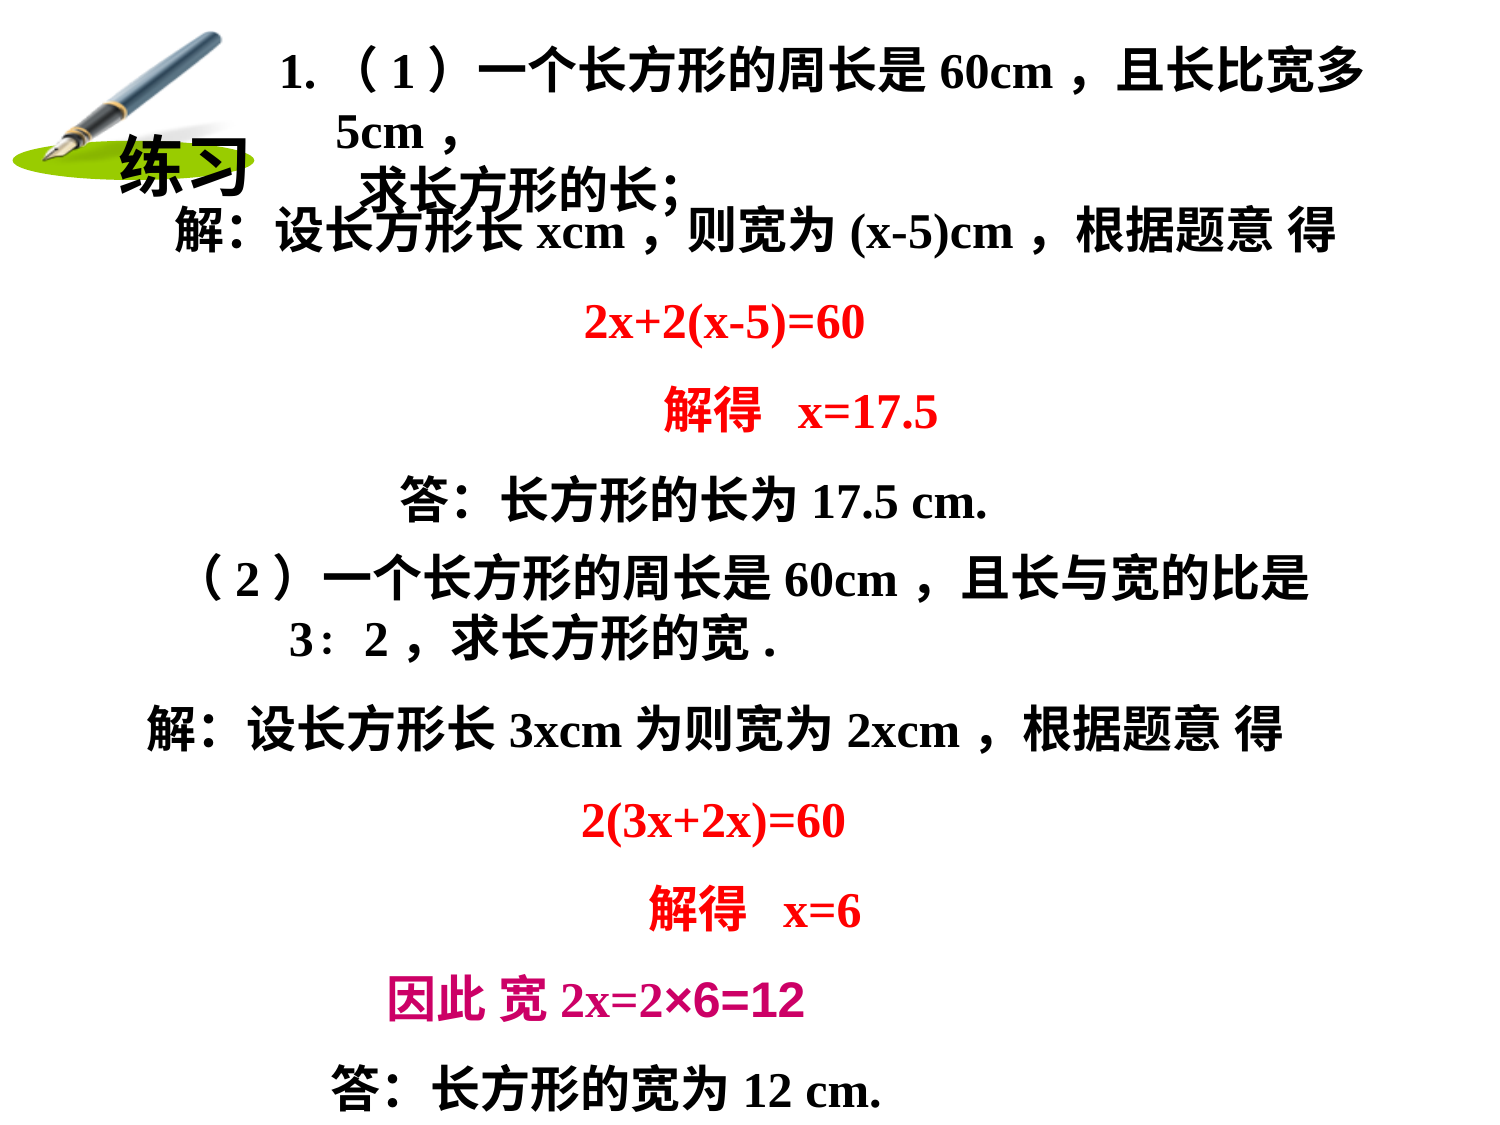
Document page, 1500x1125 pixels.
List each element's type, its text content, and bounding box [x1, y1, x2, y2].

text_box 解：设长方形长3xcm为则宽为2xcm，根据题意 得 2(3x+2x)=60 解得 x=6 因此 宽2x=2×6=12 答：长方形的宽为12 cm. [123, 660, 1341, 1125]
text_box 解：设长方形长xcm，则宽为(x-5)cm，根据题意 得 2x+2(x-5)=60 解得 x=17.5 答：长方形的长为17.5 cm. [147, 160, 1365, 536]
text_box 1.（1）一个长方形的周长是60cm，且长比宽多5cm， 求长方形的长； [279, 30, 1500, 226]
text_box （2）一个长方形的周长是60cm，且长与宽的比是 3∶2，求长方形的宽. [123, 538, 1374, 674]
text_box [12, 0, 276, 213]
